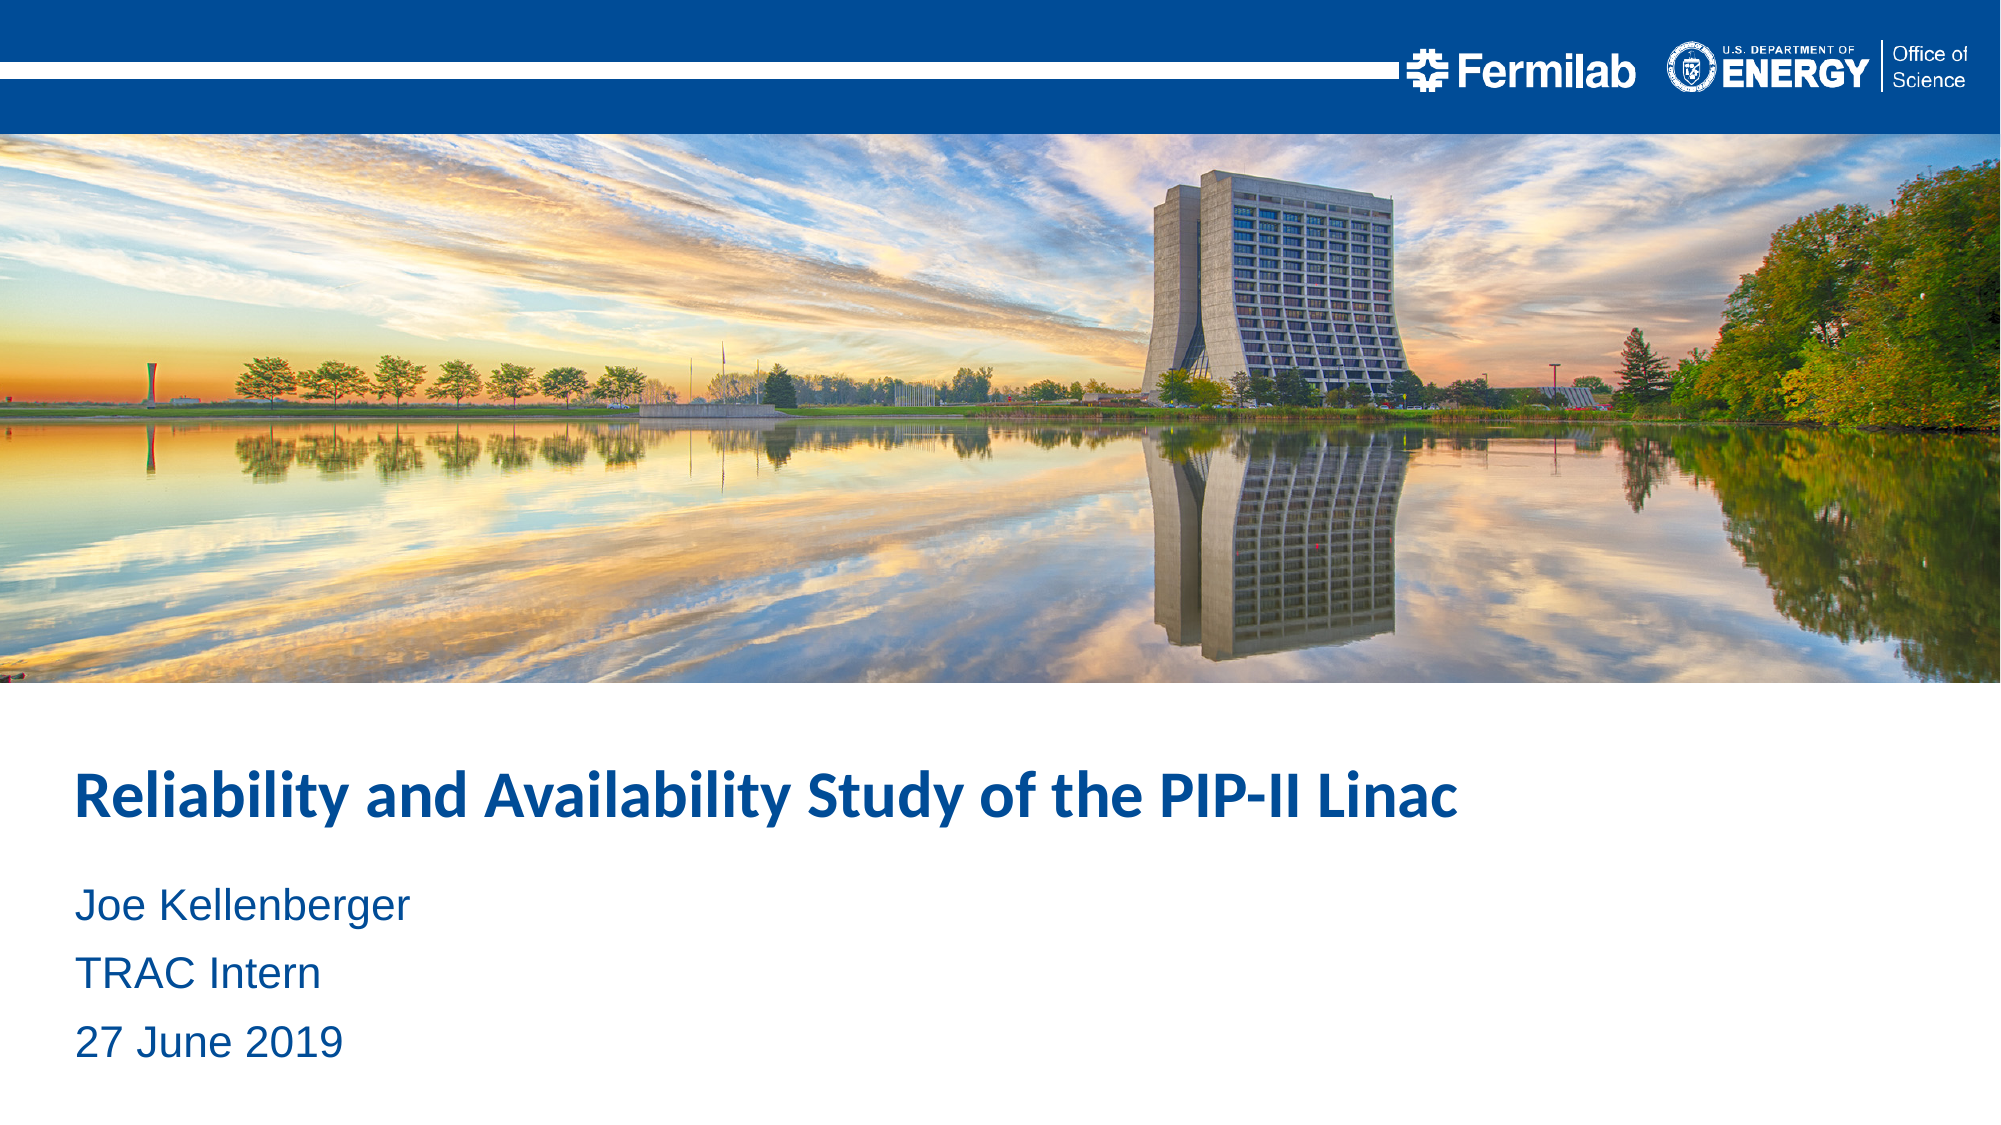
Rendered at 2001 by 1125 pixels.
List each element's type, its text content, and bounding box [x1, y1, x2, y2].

list Joe Kellenberger TRAC Intern 27 June 2019 [74, 874, 1934, 1079]
picture [0, 134, 2001, 683]
list Reliability and Availability Study of the PIP-II Linac [74, 708, 1934, 873]
